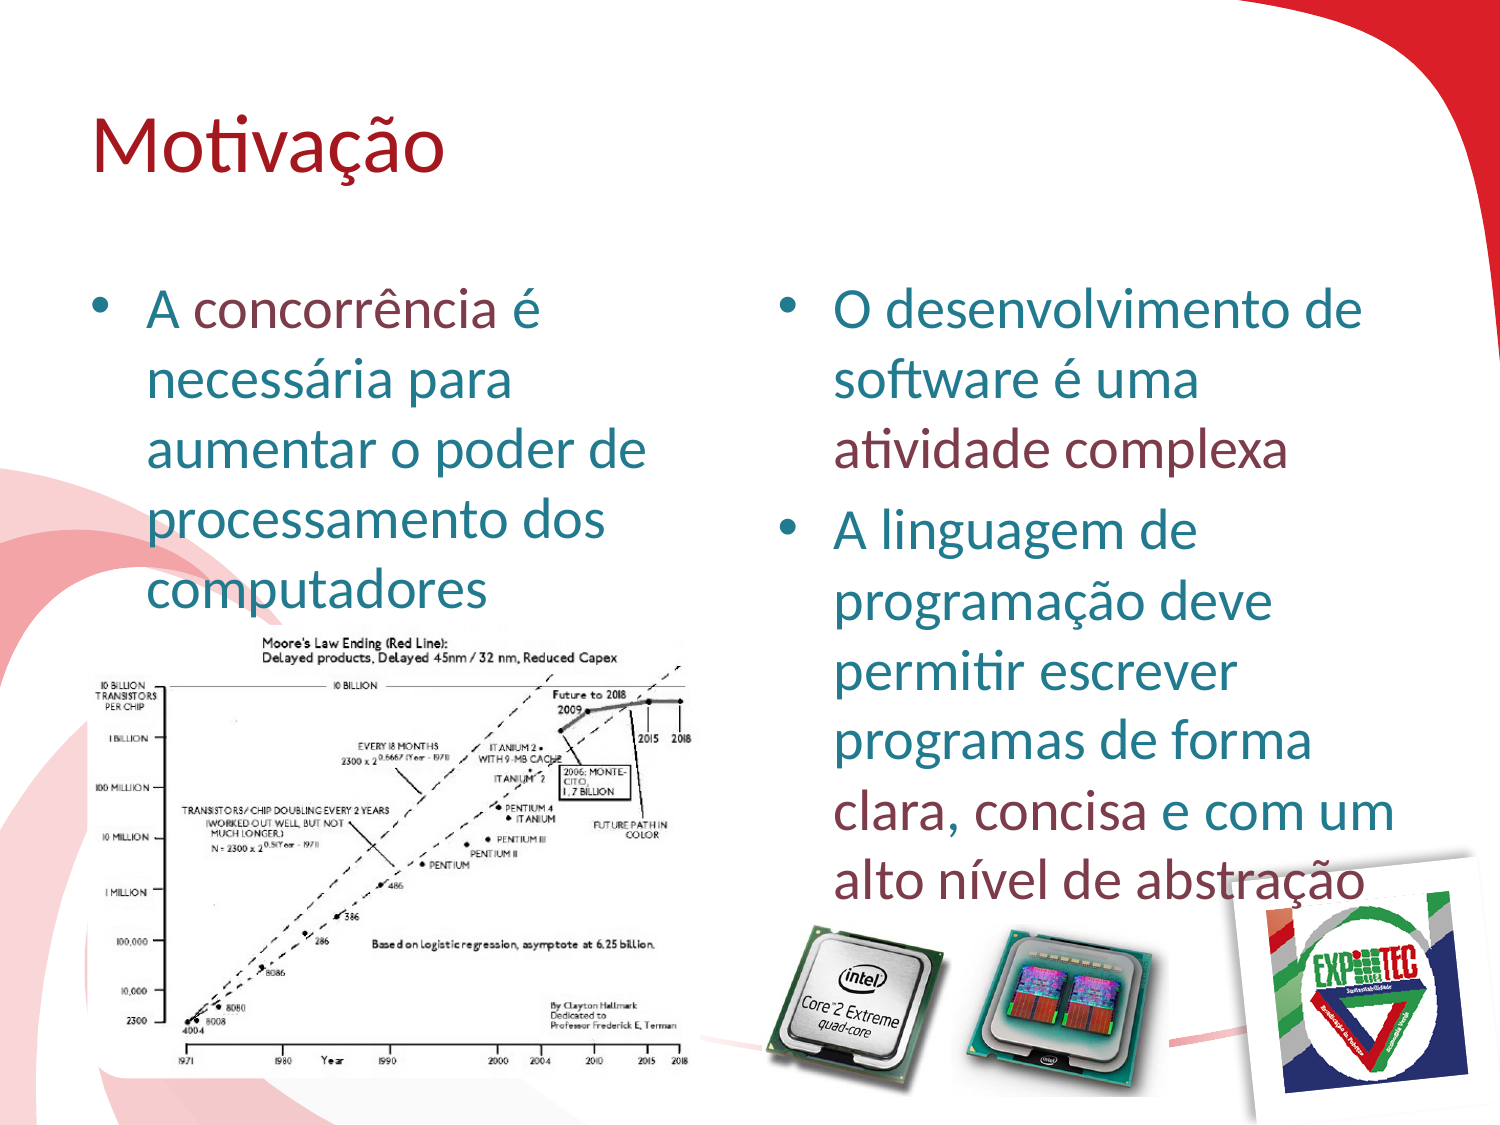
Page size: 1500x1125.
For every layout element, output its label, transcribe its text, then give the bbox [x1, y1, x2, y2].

picture [762, 924, 1169, 1097]
picture [87, 624, 701, 1079]
list A concorrência é necessária para aumentar o poder de processamento dos computadores modernos [75, 262, 738, 1005]
picture [1274, 892, 1468, 1093]
title Motivação [75, 45, 1425, 233]
list O desenvolvimento de software é uma atividade complexa A linguagem de programação deve permitir escrever programas de forma clara, concisa e com um alto nível de abstração [762, 262, 1425, 1005]
